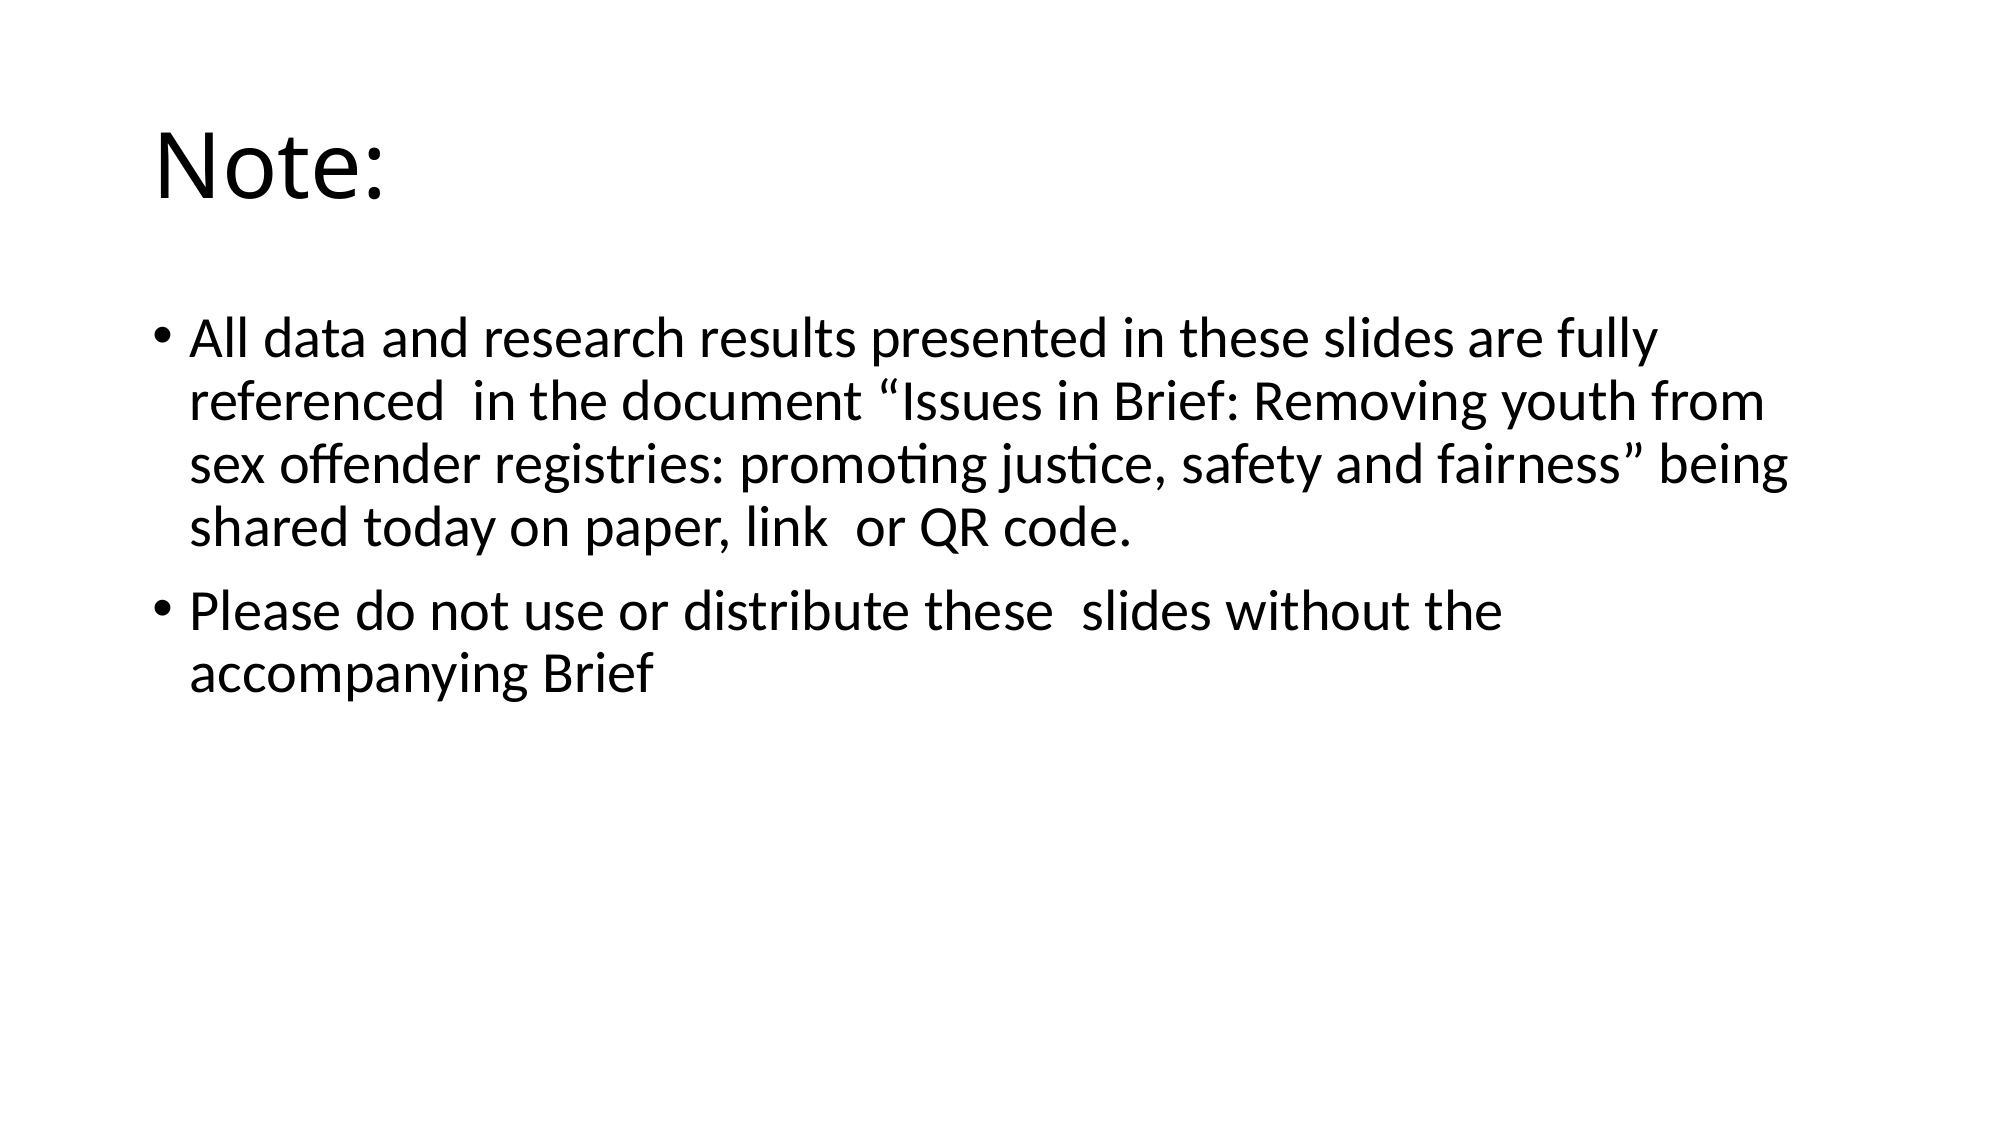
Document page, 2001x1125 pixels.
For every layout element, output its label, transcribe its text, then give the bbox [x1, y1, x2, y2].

list All data and research results presented in these slides are fully referenced in the document “Issues in Brief: Removing youth from sex offender registries: promoting justice, safety and fairness” being shared today on paper, link or QR code. Please do not use or distribute these slides without the accompanying Brief [137, 299, 1863, 1014]
title Note: [137, 59, 1863, 278]
